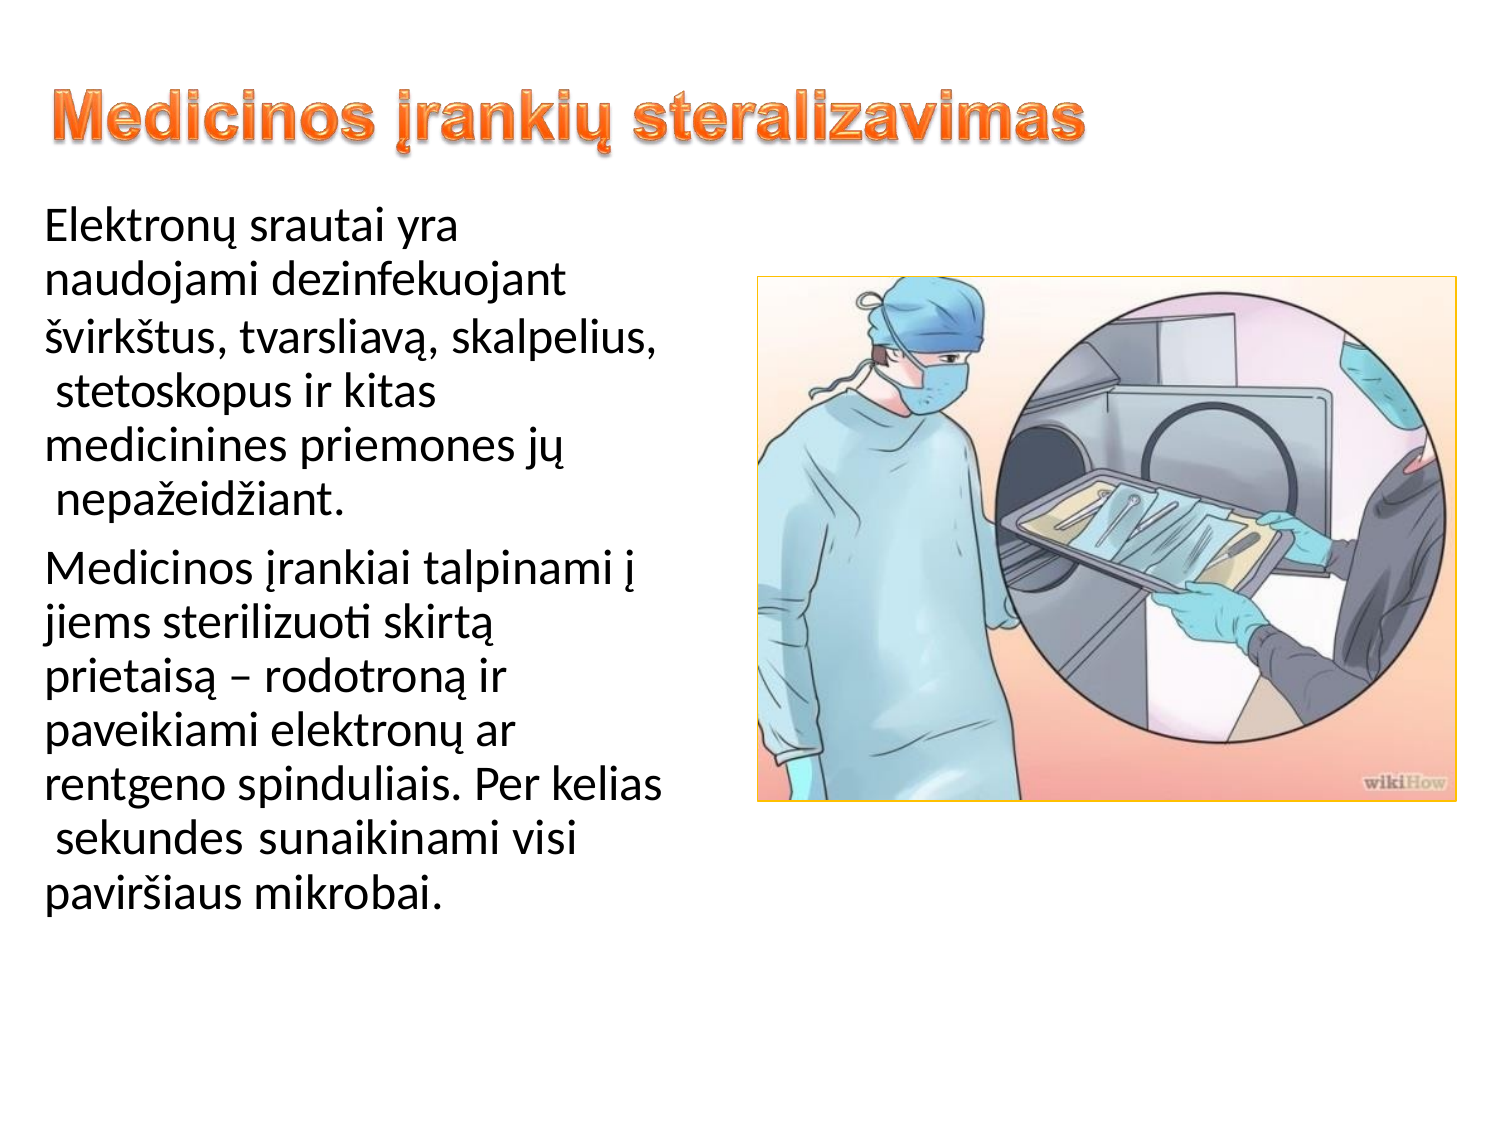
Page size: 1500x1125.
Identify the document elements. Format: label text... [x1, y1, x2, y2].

picture [50, 89, 1089, 161]
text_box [756, 275, 1457, 803]
text_box Elektronų srautai yra naudojami dezinfekuojant švirkštus, tvarsliavą, skalpelius, stetoskopus ir kitas medicinines priemones jų nepažeidžiant. Medicinos įrankiai talpinami į jiems sterilizuoti skirtą prietaisą – rodotroną ir paveikiami elektronų ar rentgeno spinduliais. Per kelias sekundes sunaikinami visi paviršiaus mikrobai. [42, 192, 672, 920]
